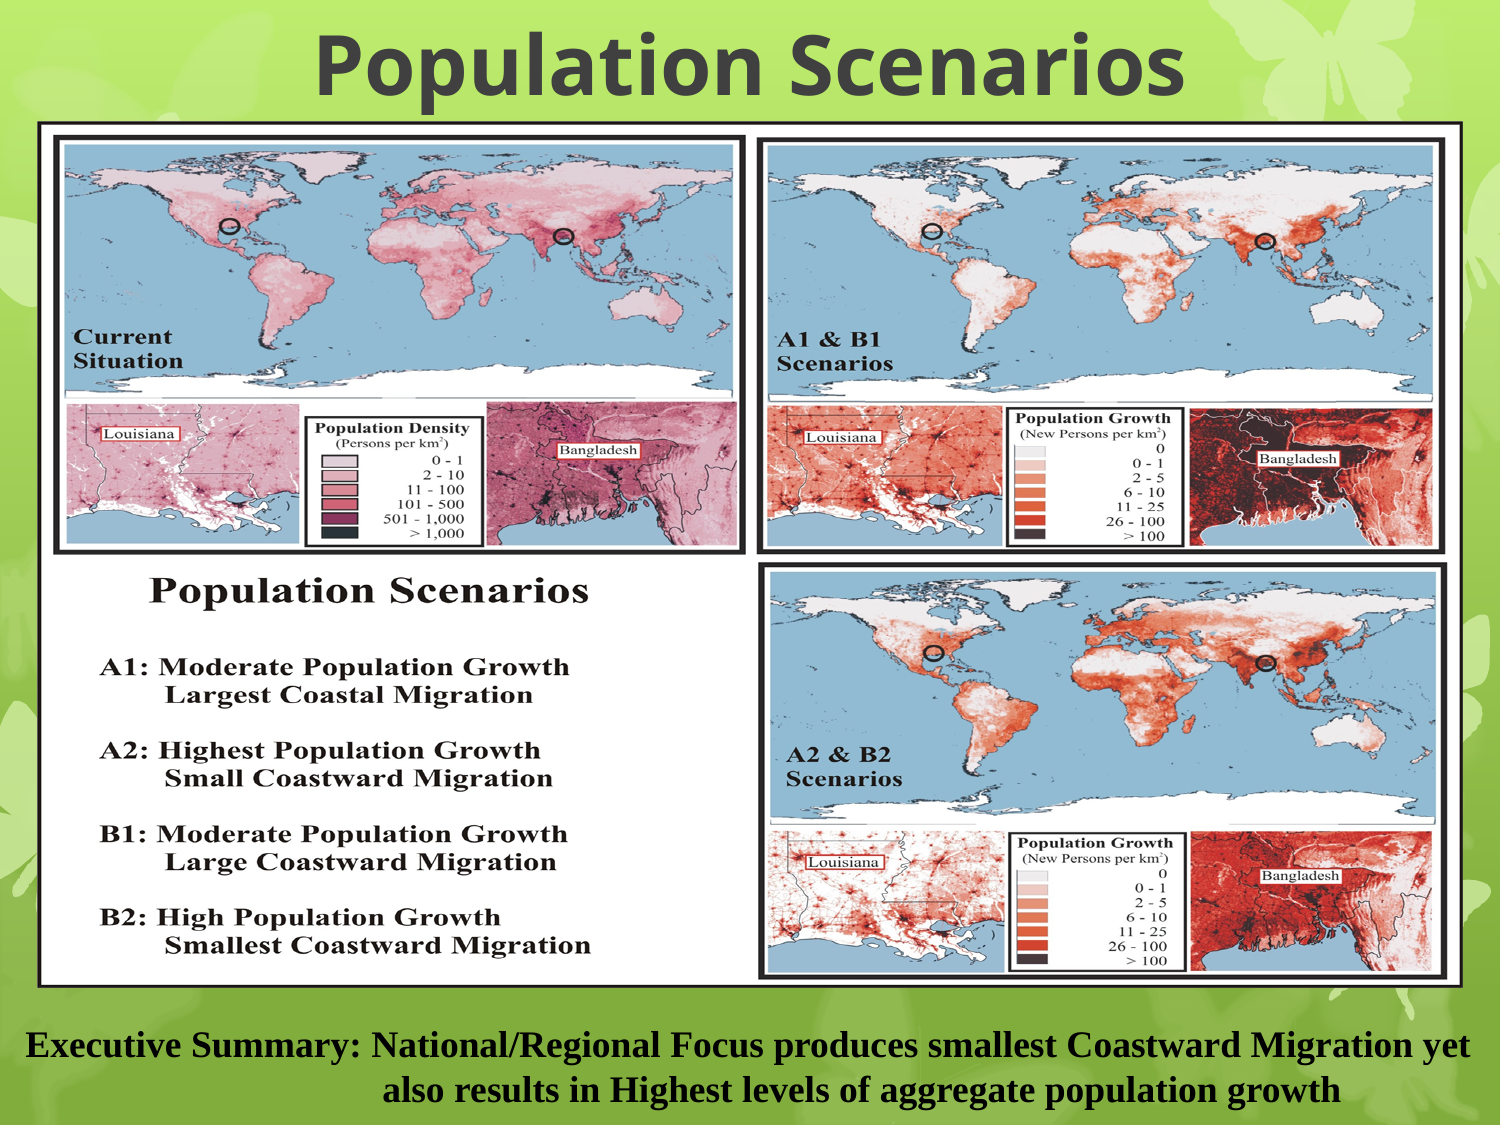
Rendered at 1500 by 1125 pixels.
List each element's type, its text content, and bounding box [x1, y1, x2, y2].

picture [36, 120, 1463, 989]
text_box Executive Summary: National/Regional Focus produces smallest Coastward Migration yet also results in Highest levels of aggregate population growth [10, 1012, 1487, 1118]
title Population Scenarios [0, 12, 1500, 113]
